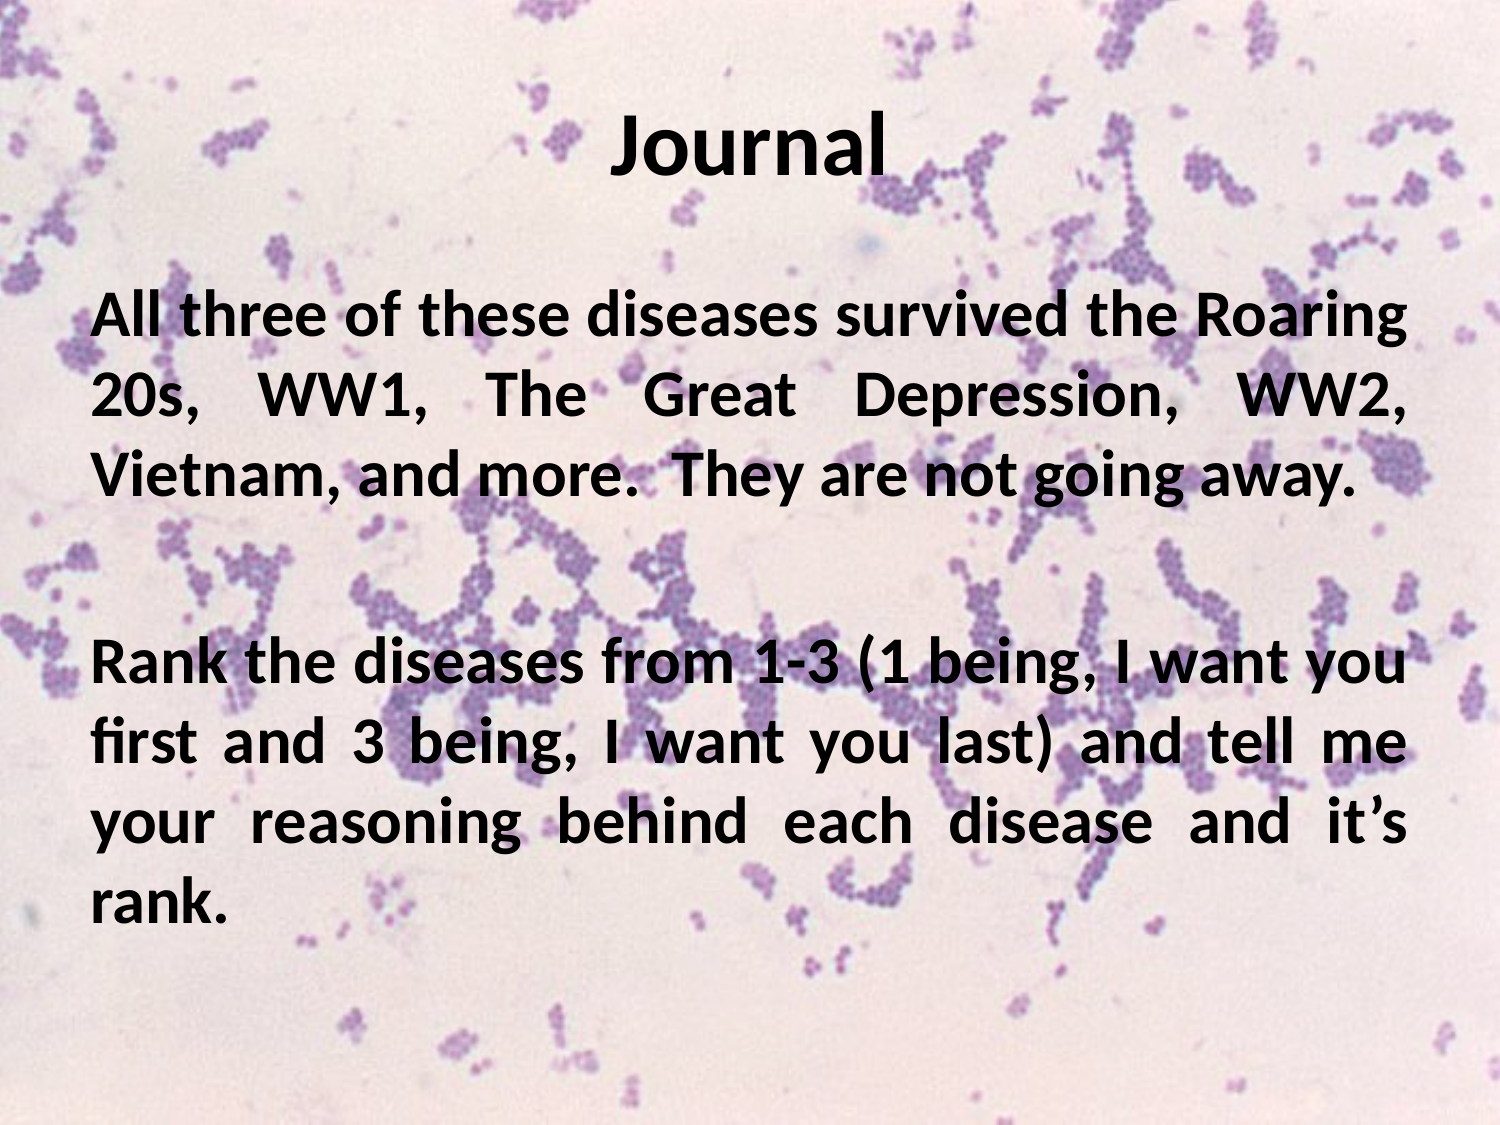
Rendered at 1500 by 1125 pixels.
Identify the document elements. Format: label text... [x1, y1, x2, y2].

title Journal [74, 44, 1426, 233]
list All three of these diseases survived the Roaring 20s, WW1, The Great Depression, WW2, Vietnam, and more. They are not going away. Rank the diseases from 1-3 (1 being, I want you first and 3 being, I want you last) and tell me your reasoning behind each disease and it’s rank. [74, 262, 1426, 1038]
